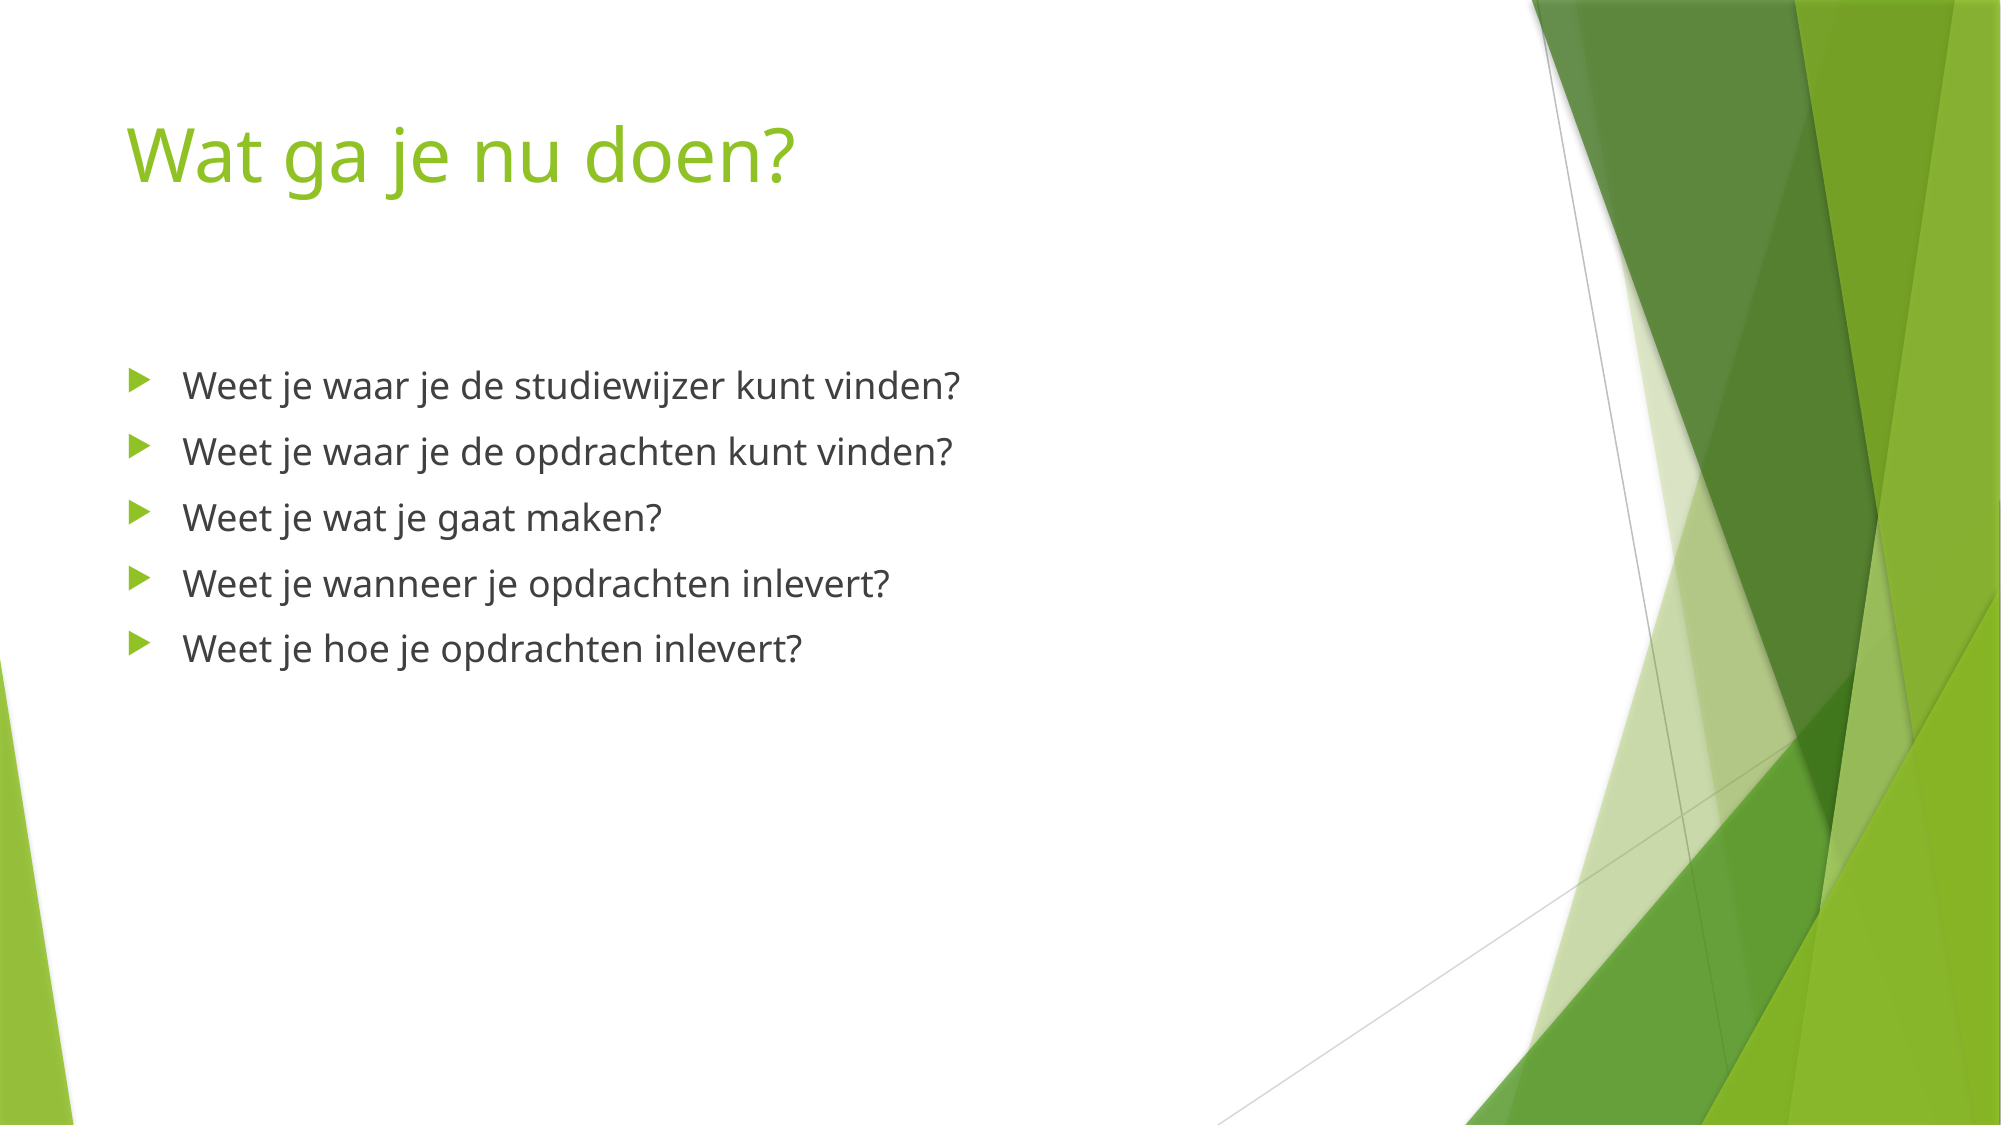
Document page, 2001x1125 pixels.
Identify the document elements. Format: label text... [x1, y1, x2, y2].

title Wat ga je nu doen? [111, 99, 1522, 317]
list Weet je waar je de studiewijzer kunt vinden? Weet je waar je de opdrachten kunt vinden? Weet je wat je gaat maken? Weet je wanneer je opdrachten inlevert? Weet je hoe je opdrachten inlevert? [111, 354, 1522, 992]
